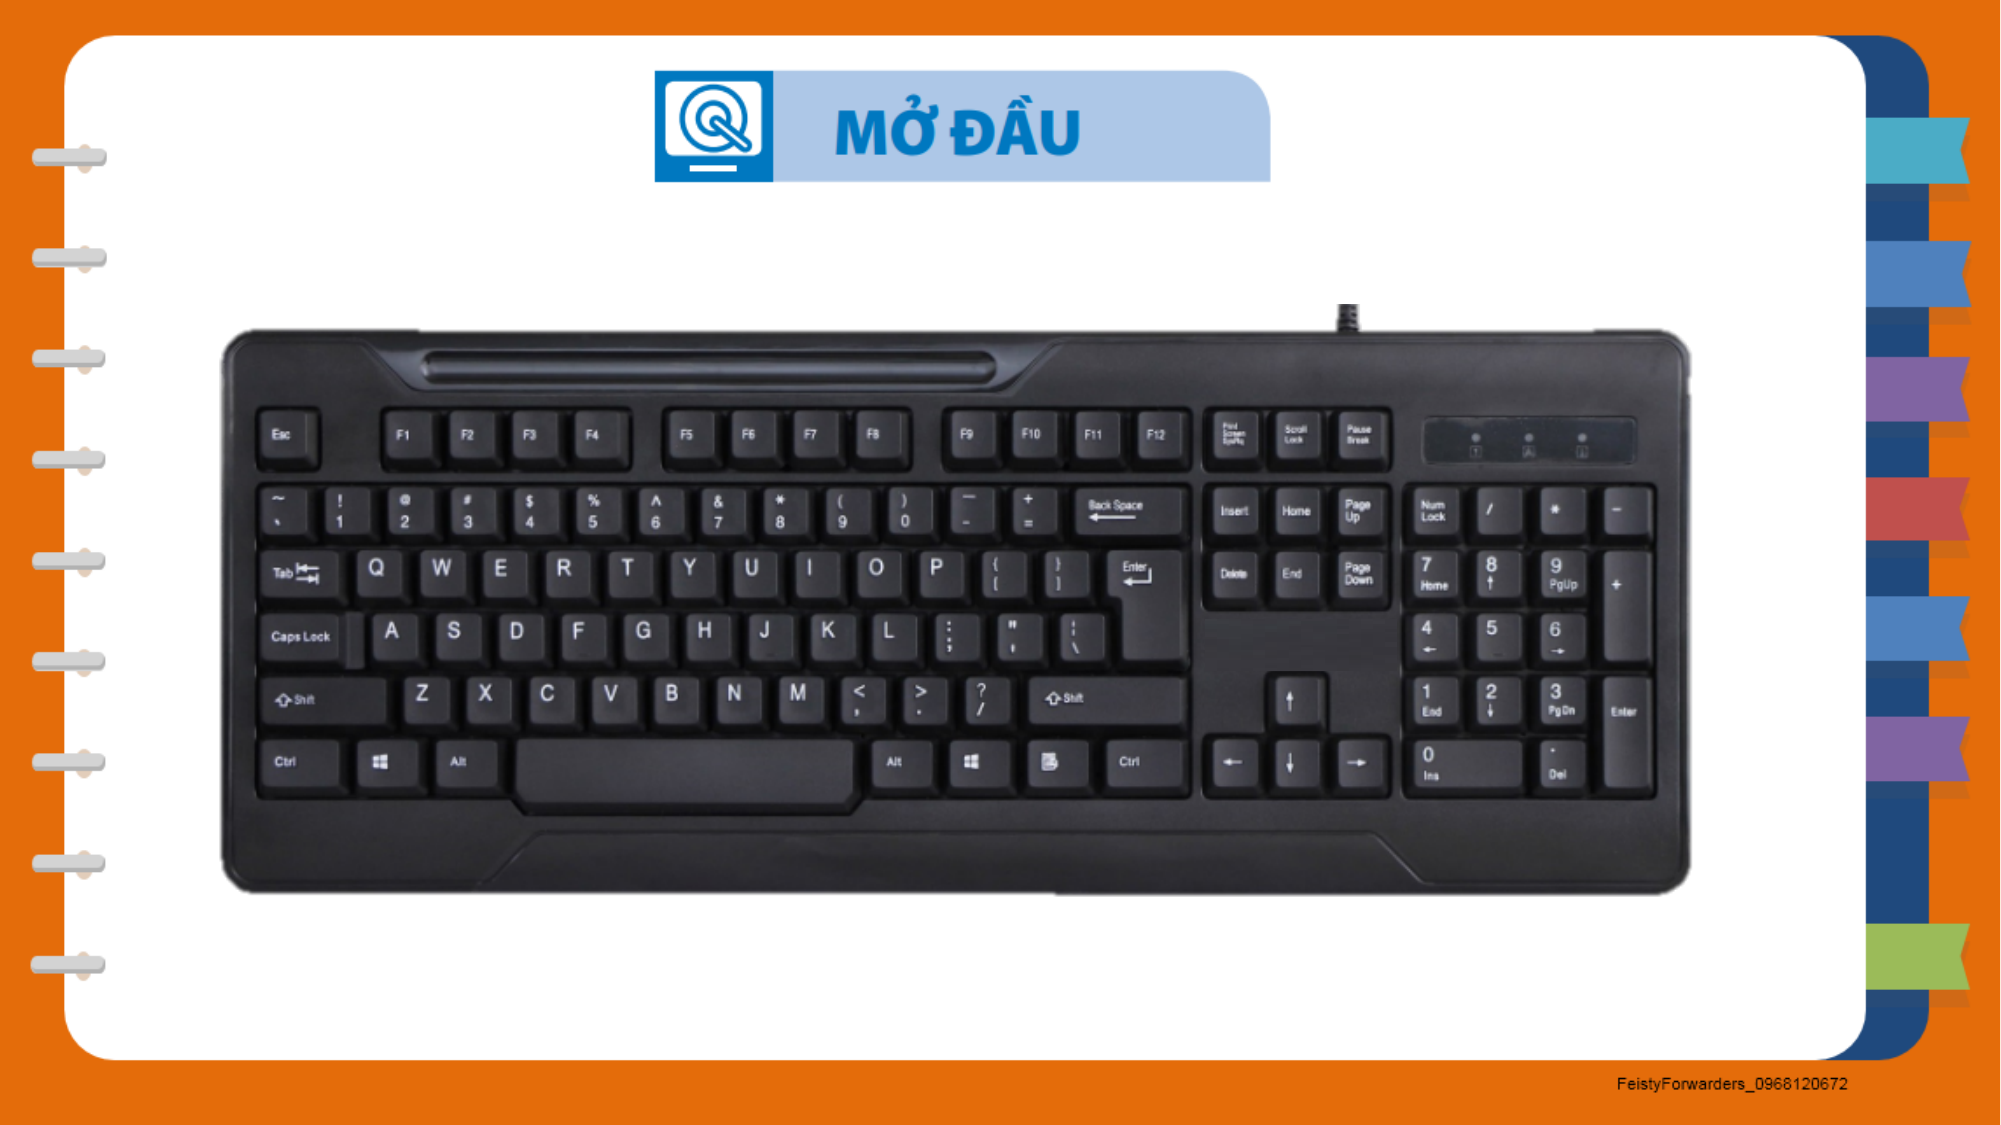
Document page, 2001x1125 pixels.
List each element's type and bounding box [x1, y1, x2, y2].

text_box [199, 304, 1729, 911]
picture [0, 0, 2001, 1125]
